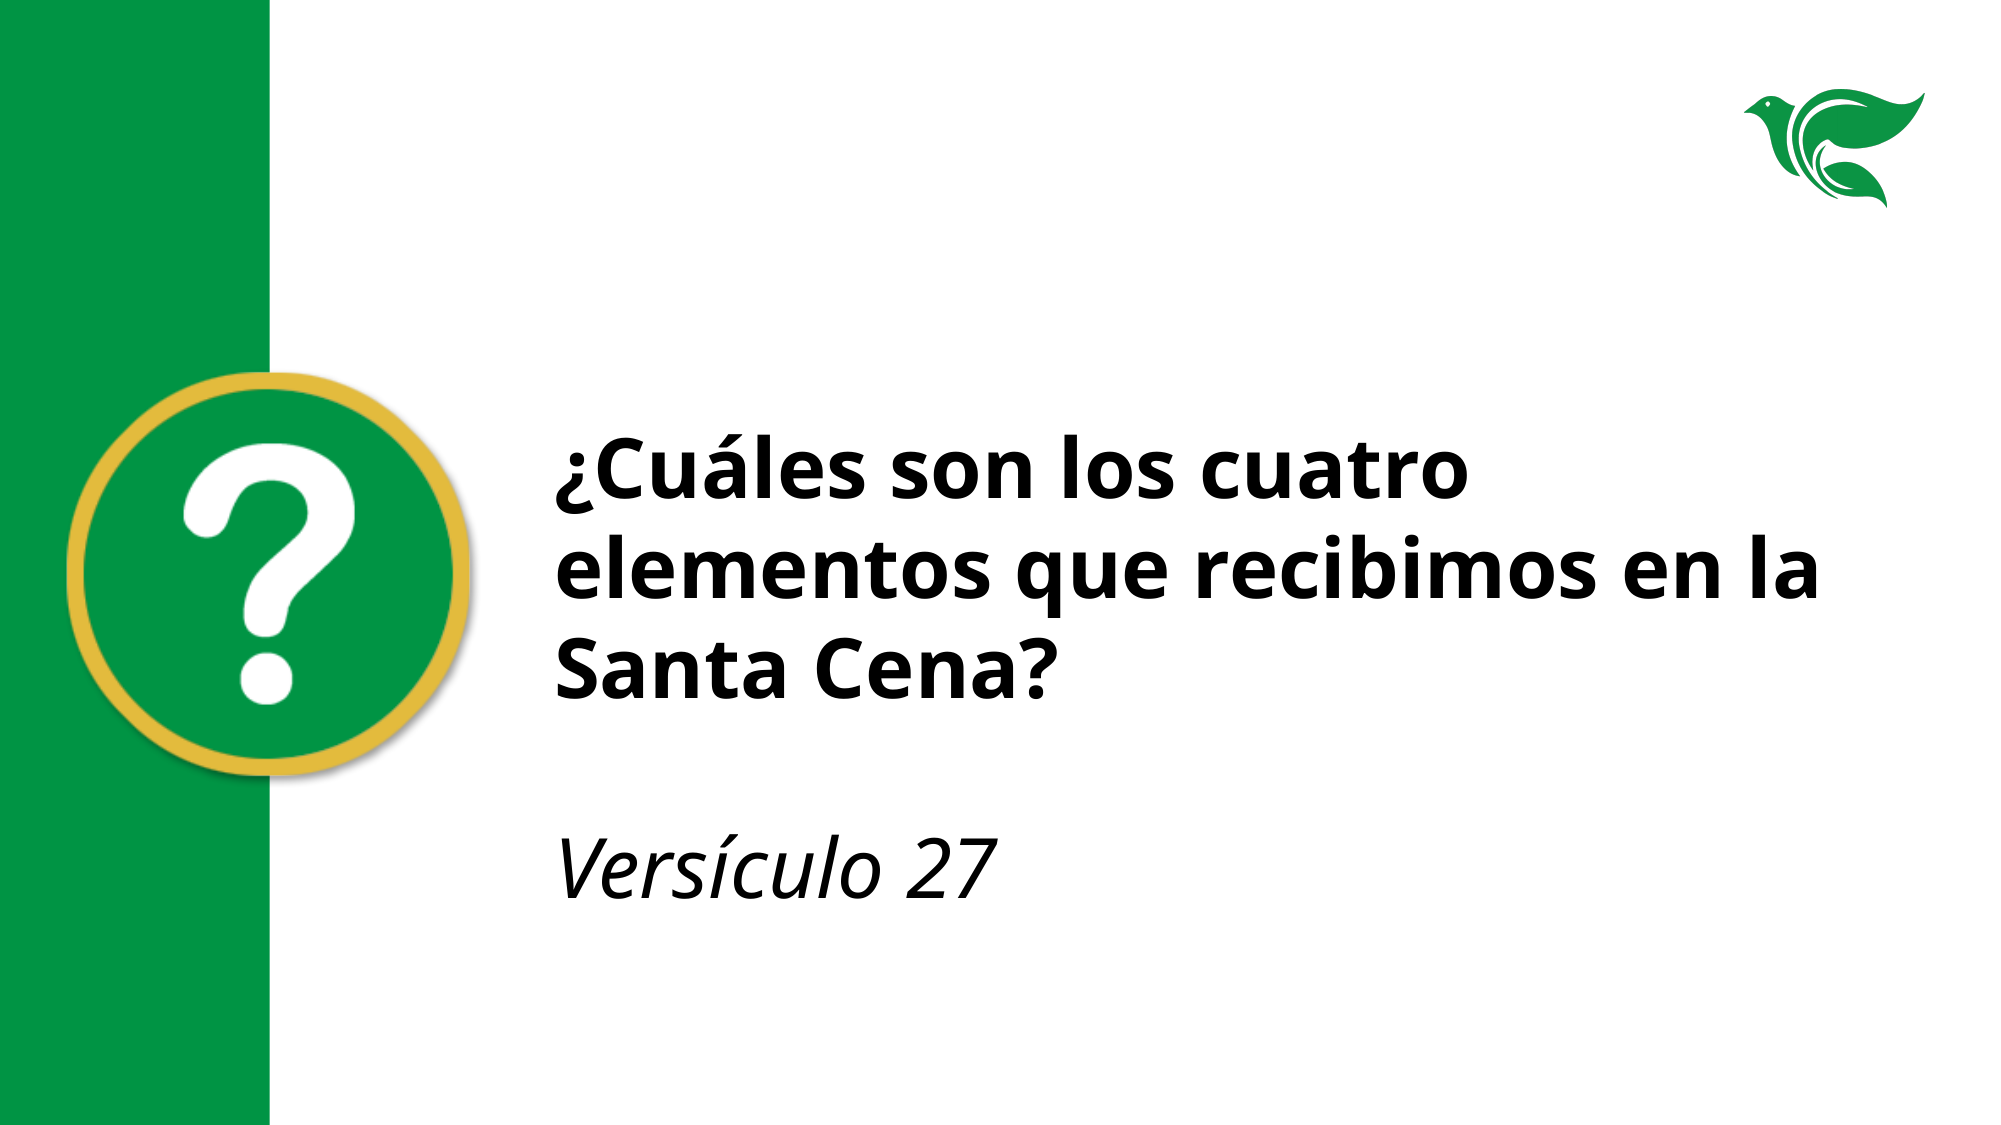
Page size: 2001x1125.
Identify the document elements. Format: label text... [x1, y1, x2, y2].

picture [1722, 47, 1953, 240]
text_box [0, 0, 270, 1125]
picture [12, 298, 527, 827]
text_box ¿Cuáles son los cuatro elementos que recibimos en la Santa Cena? Versículo 27 [539, 407, 1856, 923]
